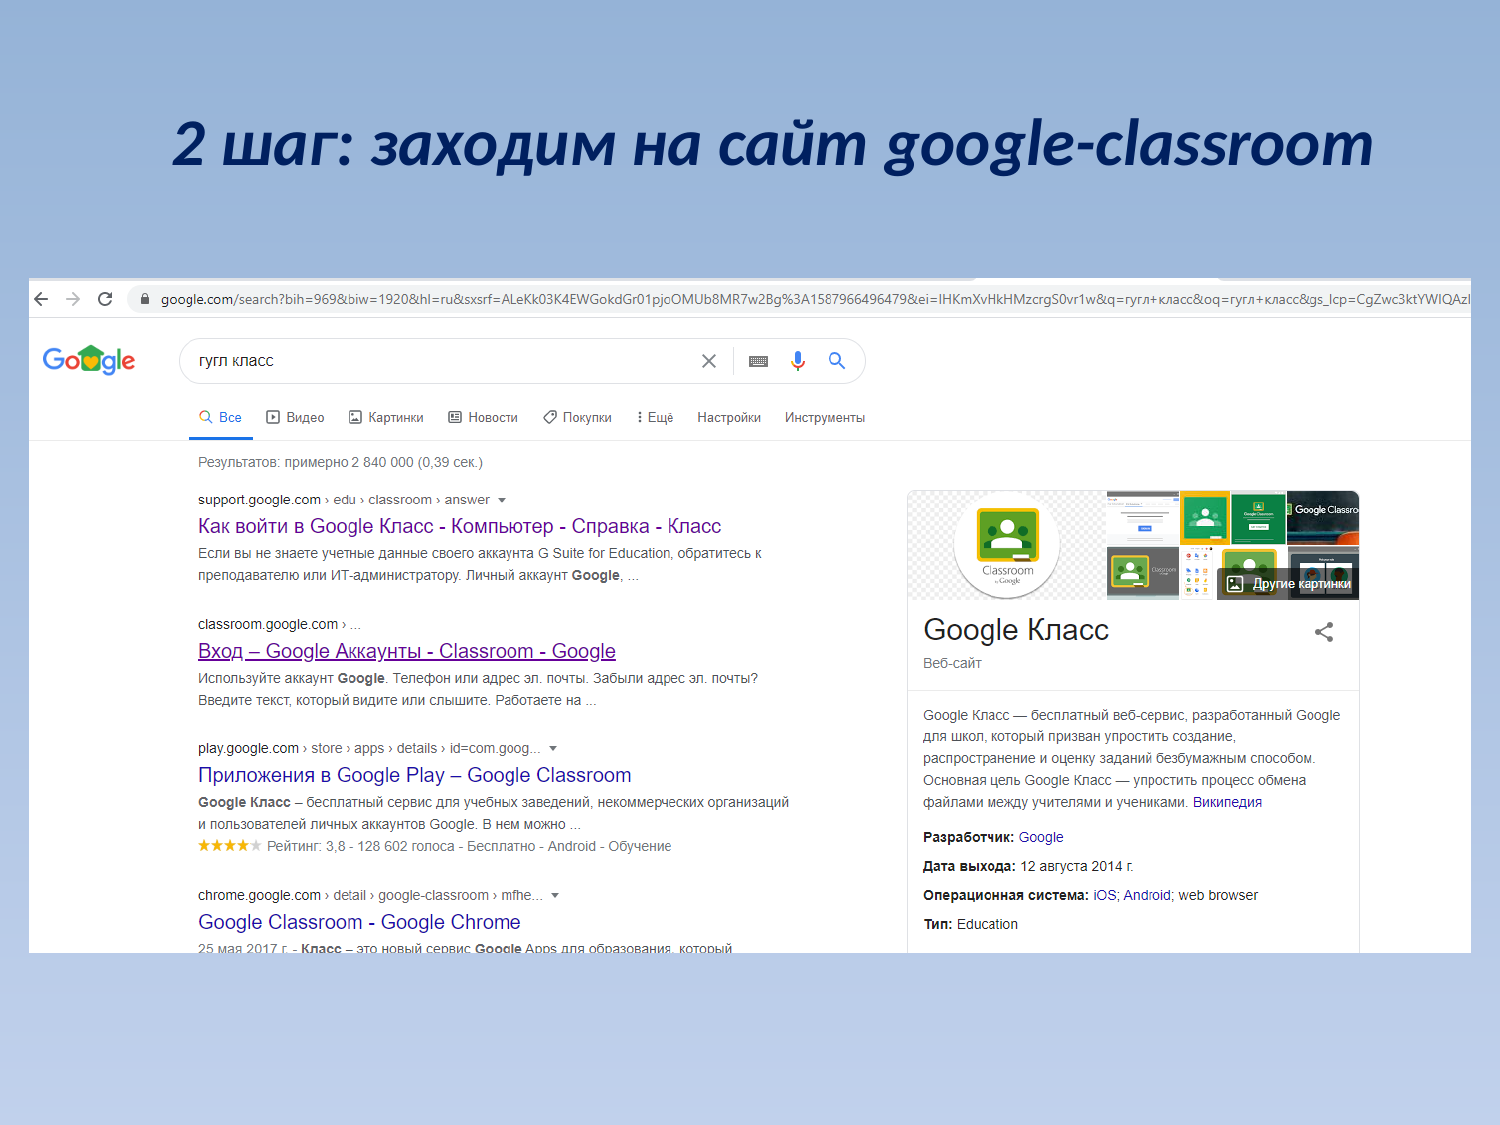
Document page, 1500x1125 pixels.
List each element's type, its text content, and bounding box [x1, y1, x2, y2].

title 2 шаг: заходим на сайт google-classroom [17, 45, 1500, 233]
picture [29, 278, 1471, 953]
